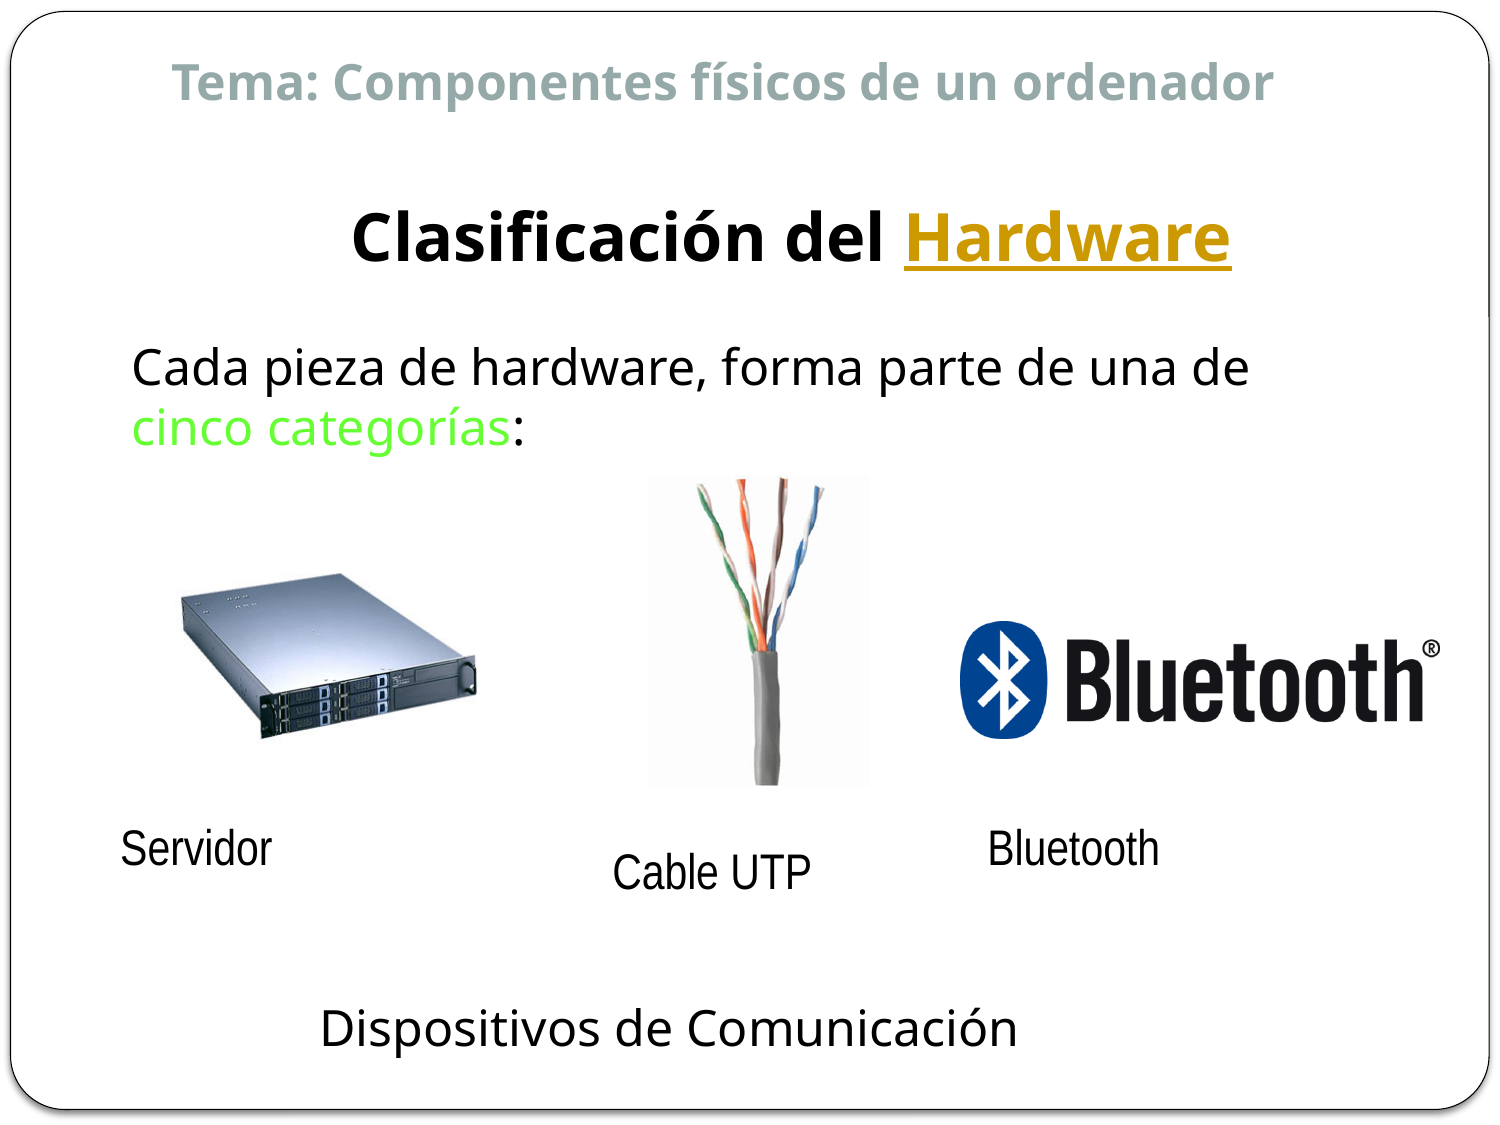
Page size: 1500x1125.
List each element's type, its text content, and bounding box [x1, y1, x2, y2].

text_box Servidor [105, 808, 516, 884]
picture [175, 491, 481, 798]
picture [597, 468, 915, 786]
text_box Clasificación del Hardware [128, 187, 1454, 293]
text_box Cada pieza de hardware, forma parte de una de cinco categorías: [117, 328, 1336, 523]
text_box Dispositivos de Comunicación [304, 988, 1079, 1124]
text_box Bluetooth [972, 808, 1407, 884]
text_box Tema: Componentes físicos de un ordenador [156, 42, 1291, 118]
text_box Cable UTP [597, 831, 961, 907]
picture [960, 620, 1441, 739]
